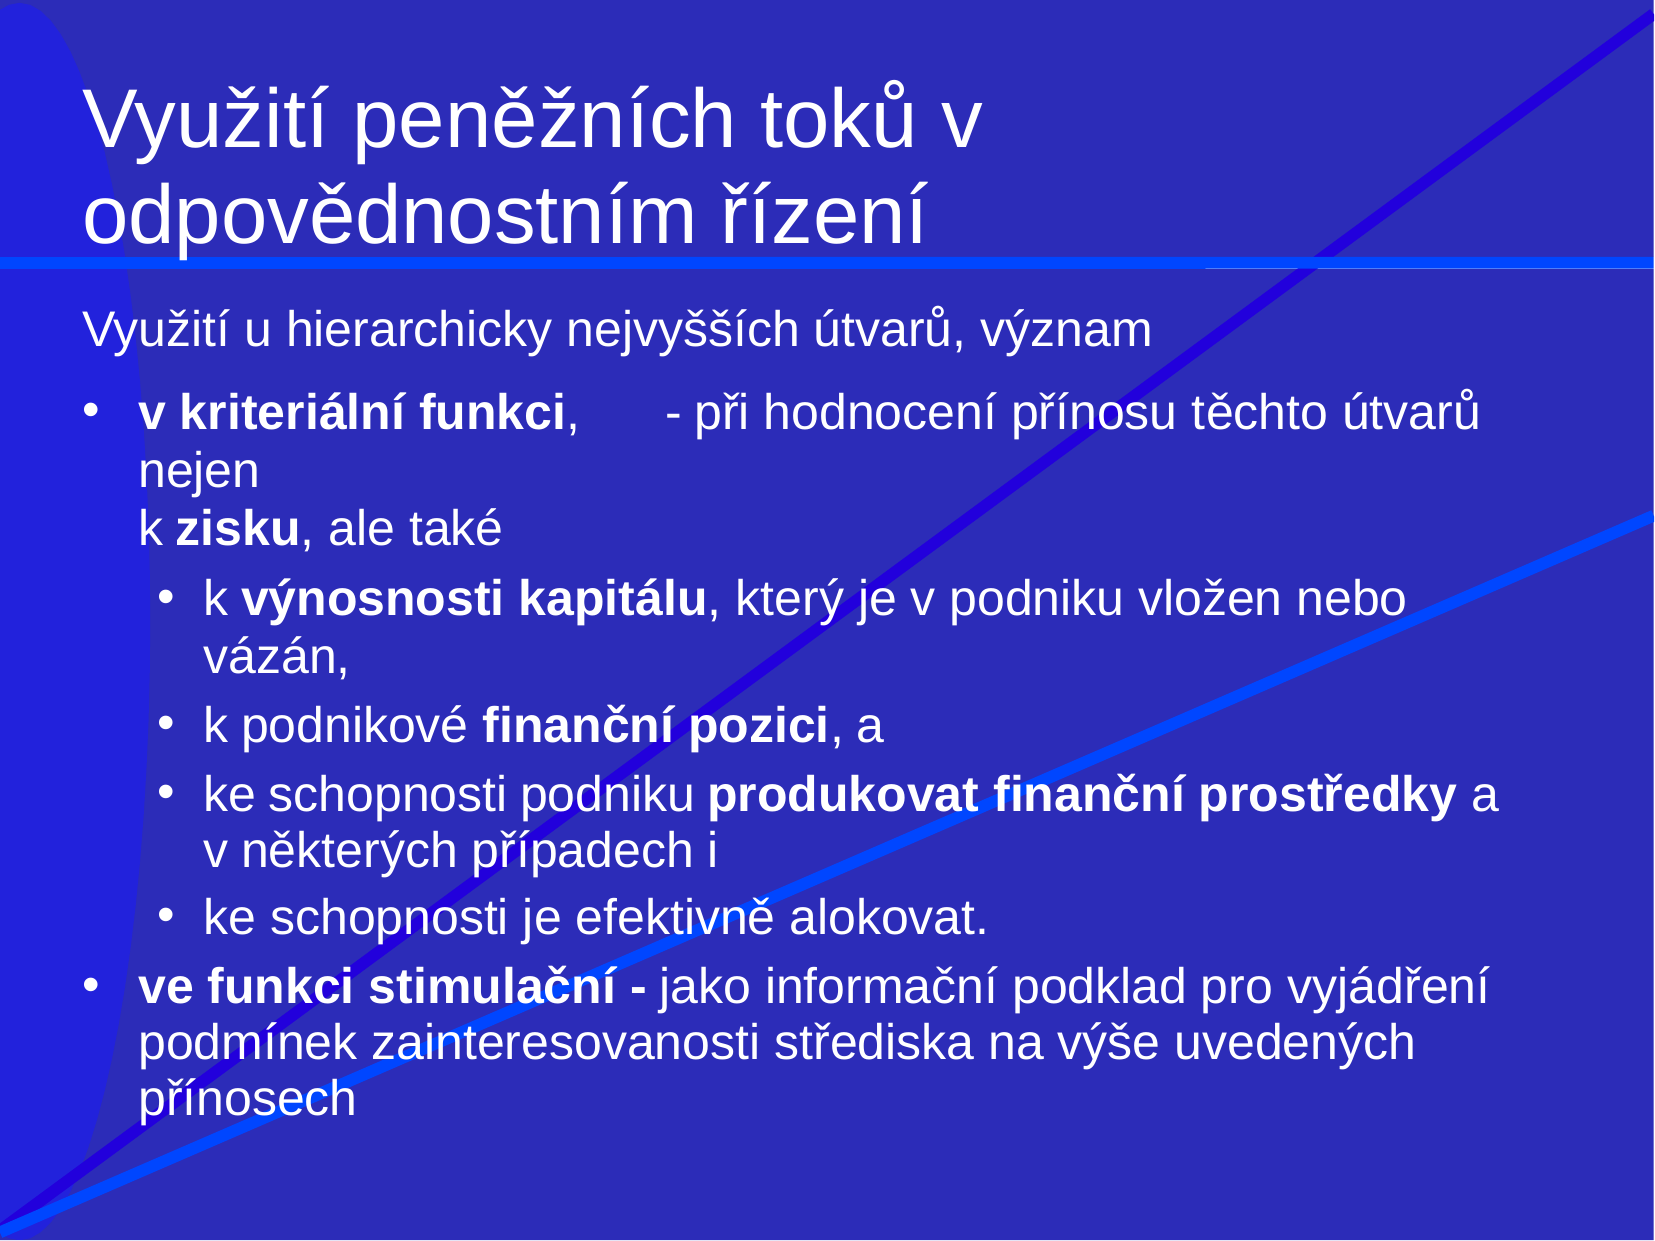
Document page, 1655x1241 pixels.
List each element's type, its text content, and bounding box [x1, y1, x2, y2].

title Využití peněžních toků v odpovědnostním řízení [80, 67, 1574, 275]
text_box Využití u hierarchicky nejvyšších útvarů, význam v kriteriální funkci, - při hodnocení přínosu těchto útvarů nejen k zisku, ale také k výnosnosti kapitálu, který je v podniku vložen nebo vázán, k podnikové finanční pozici, a ke schopnosti podniku produkovat finanční prostředky a v některých případech i ke schopnosti je efektivně alokovat. ve funkci stimulační - jako informační podklad pro vyjá­dření podmínek zainteresovanosti střediska na výše uvedených přínosech [80, 296, 1563, 1126]
